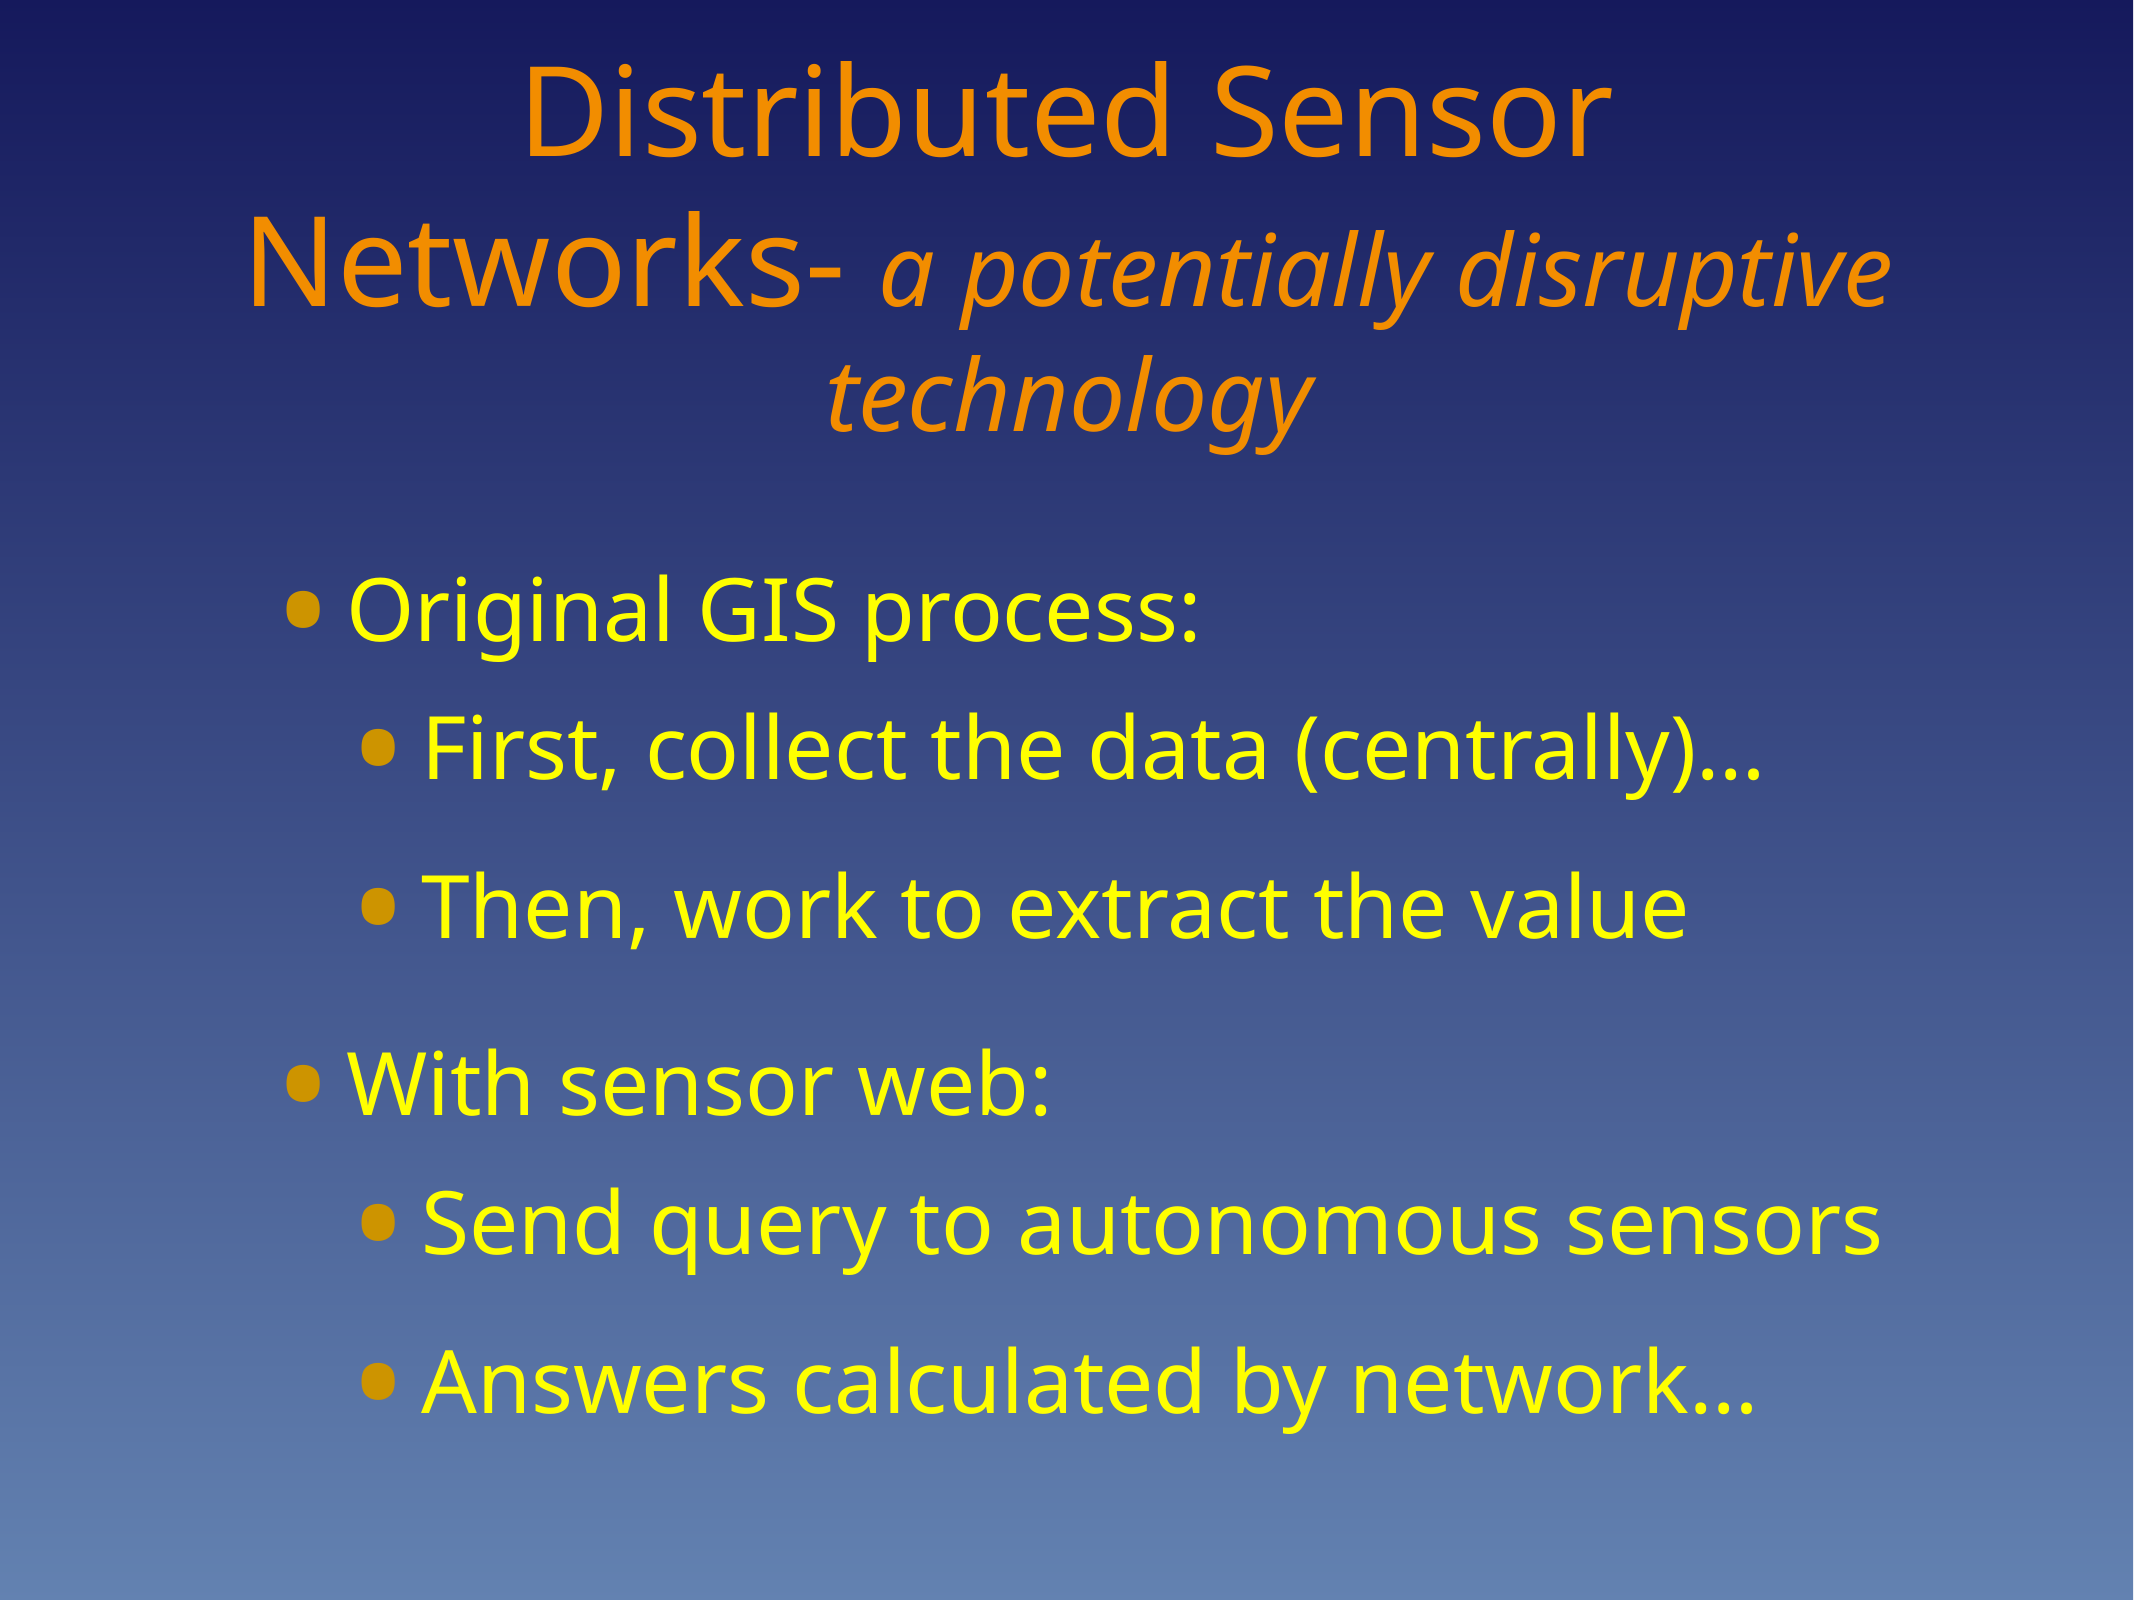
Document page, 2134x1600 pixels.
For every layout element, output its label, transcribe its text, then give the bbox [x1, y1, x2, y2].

title Distributed Sensor Networks- a potentially disruptive technology [207, 41, 1926, 443]
list Original GIS process: First, collect the data (centrally)… Then, work to extract the value With sensor web: Send query to autonomous sensors Answers calculated by network… [207, 453, 2030, 1513]
